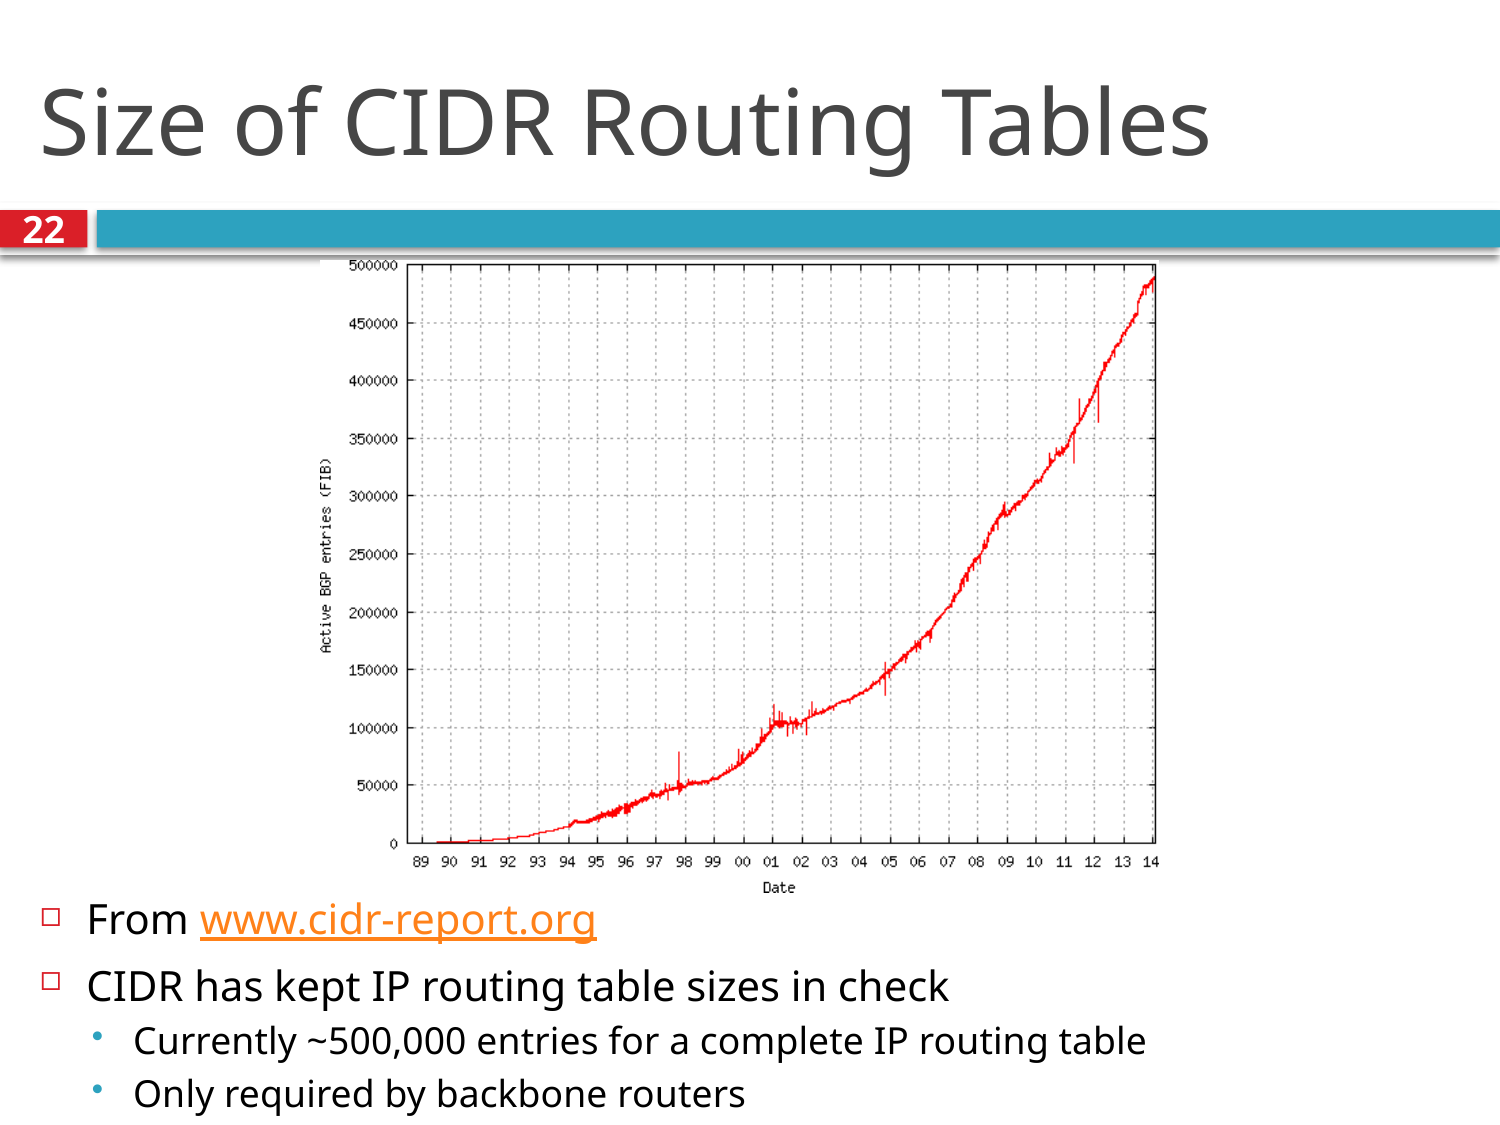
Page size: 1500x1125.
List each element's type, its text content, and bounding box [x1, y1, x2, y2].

picture [319, 259, 1159, 893]
slide_number 22 [0, 206, 88, 257]
title Size of CIDR Routing Tables [24, 37, 1475, 200]
list From www.cidr-report.org CIDR has kept IP routing table sizes in check Currently ~500,000 entries for a complete IP routing table Only required by backbone routers [24, 885, 1475, 1125]
